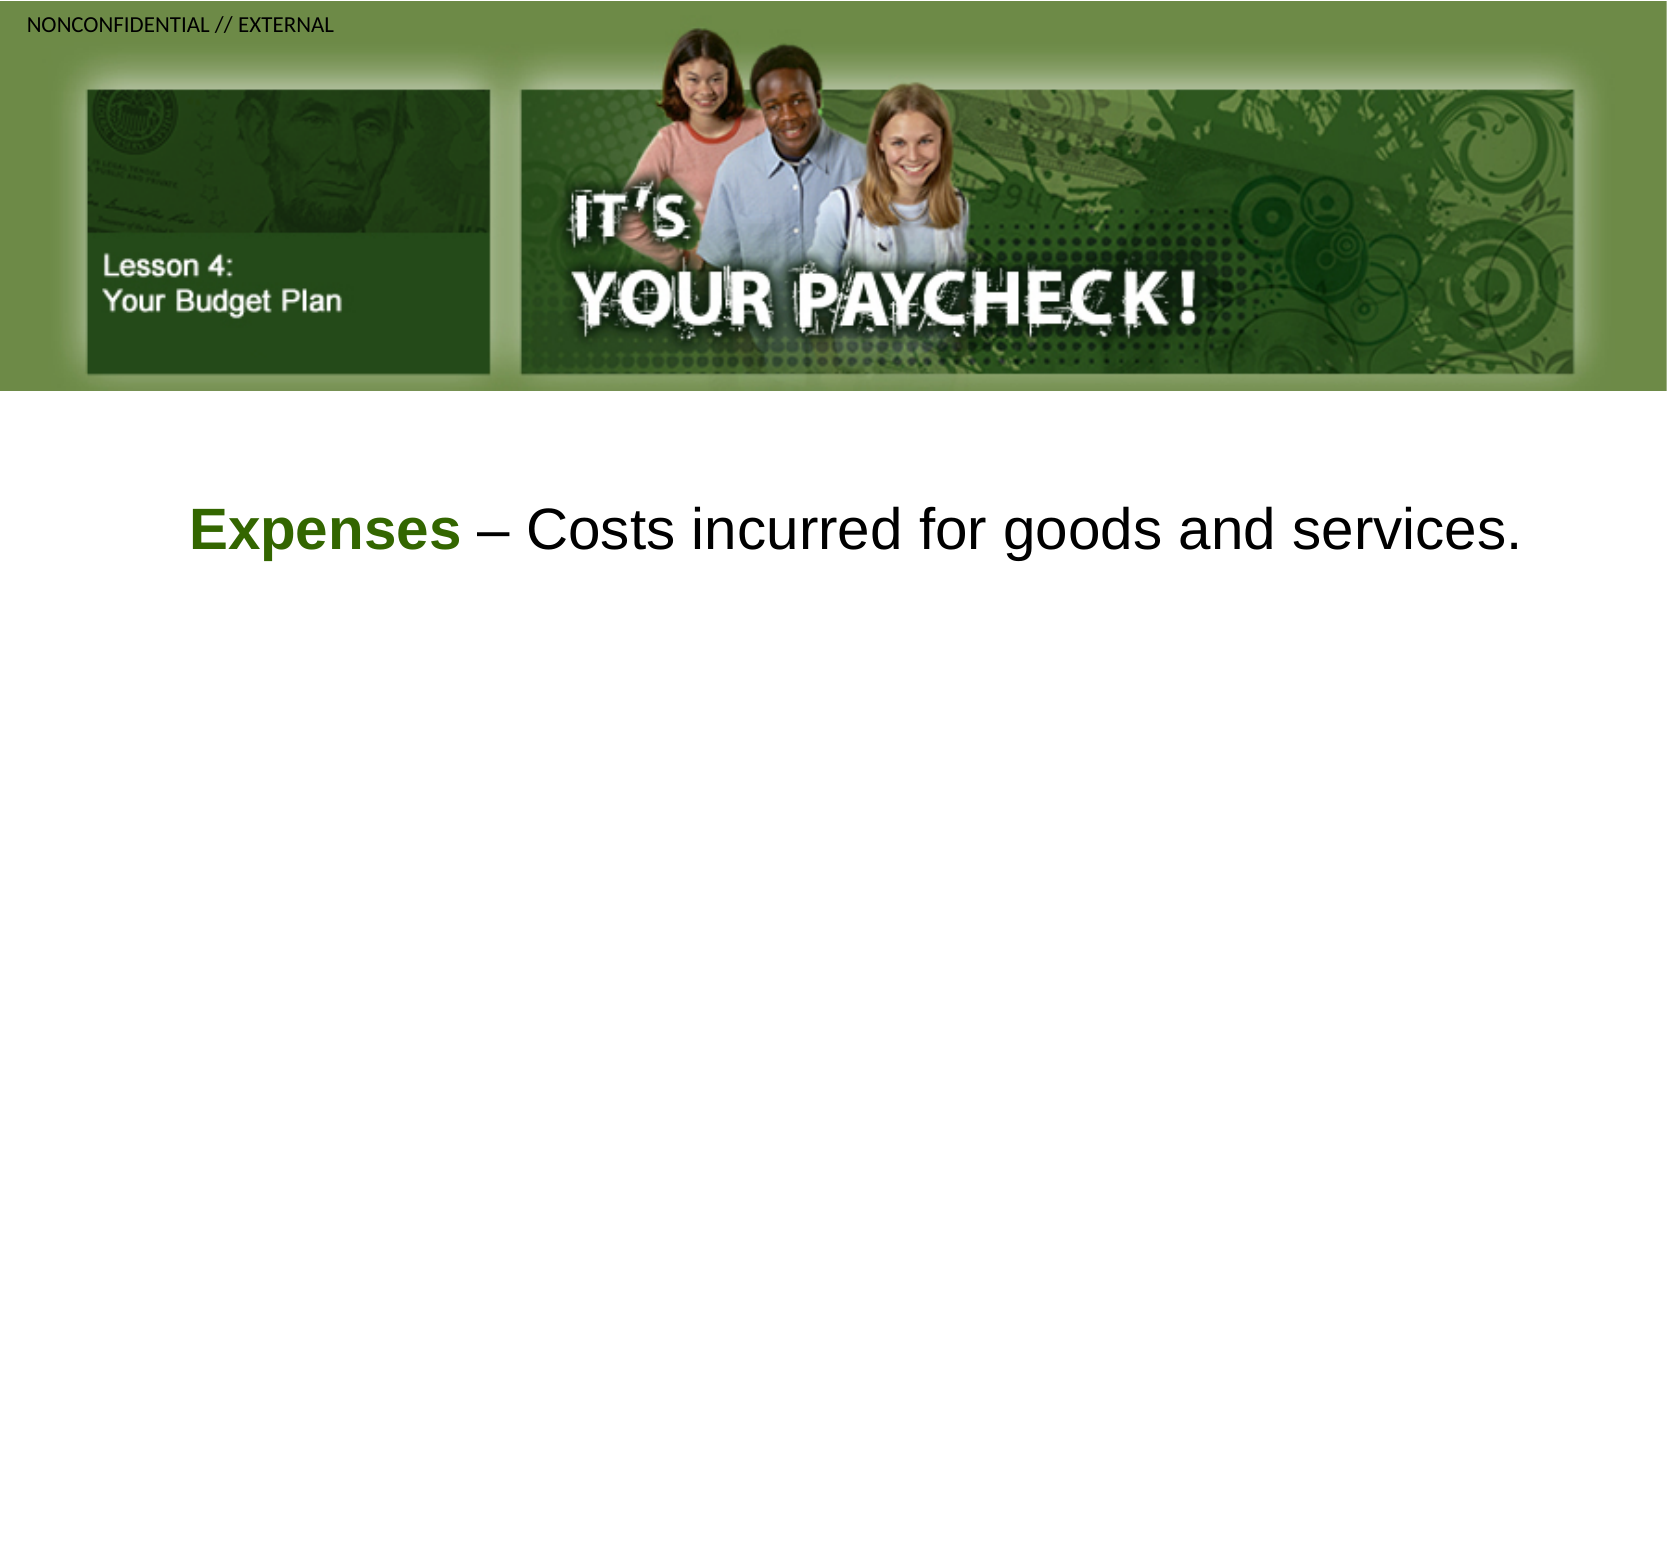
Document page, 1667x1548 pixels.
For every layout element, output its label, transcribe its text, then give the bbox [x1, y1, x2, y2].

picture [0, 1, 1667, 391]
text_box Expenses – Costs incurred for goods and services. [174, 483, 1563, 569]
